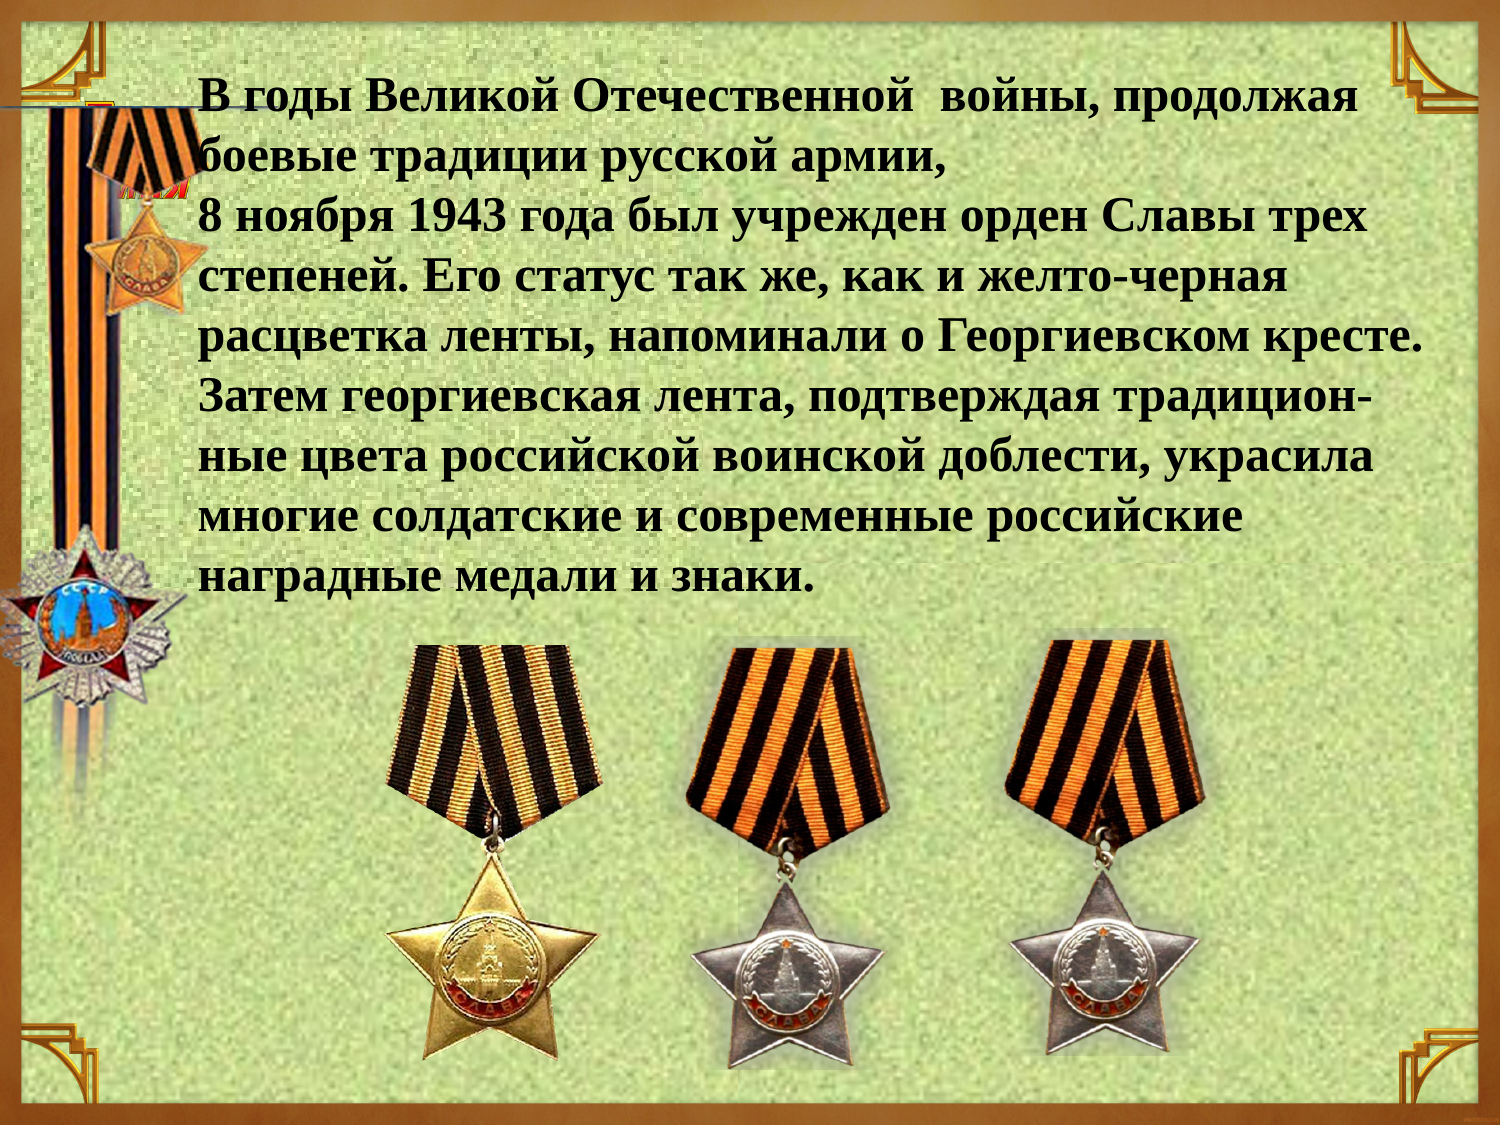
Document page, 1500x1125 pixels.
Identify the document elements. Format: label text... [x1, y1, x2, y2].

picture [0, 0, 1500, 1125]
text_box В годы Великой Отечественной войны, продолжая боевые традиции русской армии, 8 ноября 1943 года был учрежден орден Славы трех степеней. Его статус так же, как и желто-черная расцветка ленты, напоминали о Георгиевском кресте. Затем георгиевская лента, подтверждая традицион-ные цвета российской воинской доблести, украсила многие солдатские и современные российские наградные медали и знаки. [182, 54, 1459, 670]
